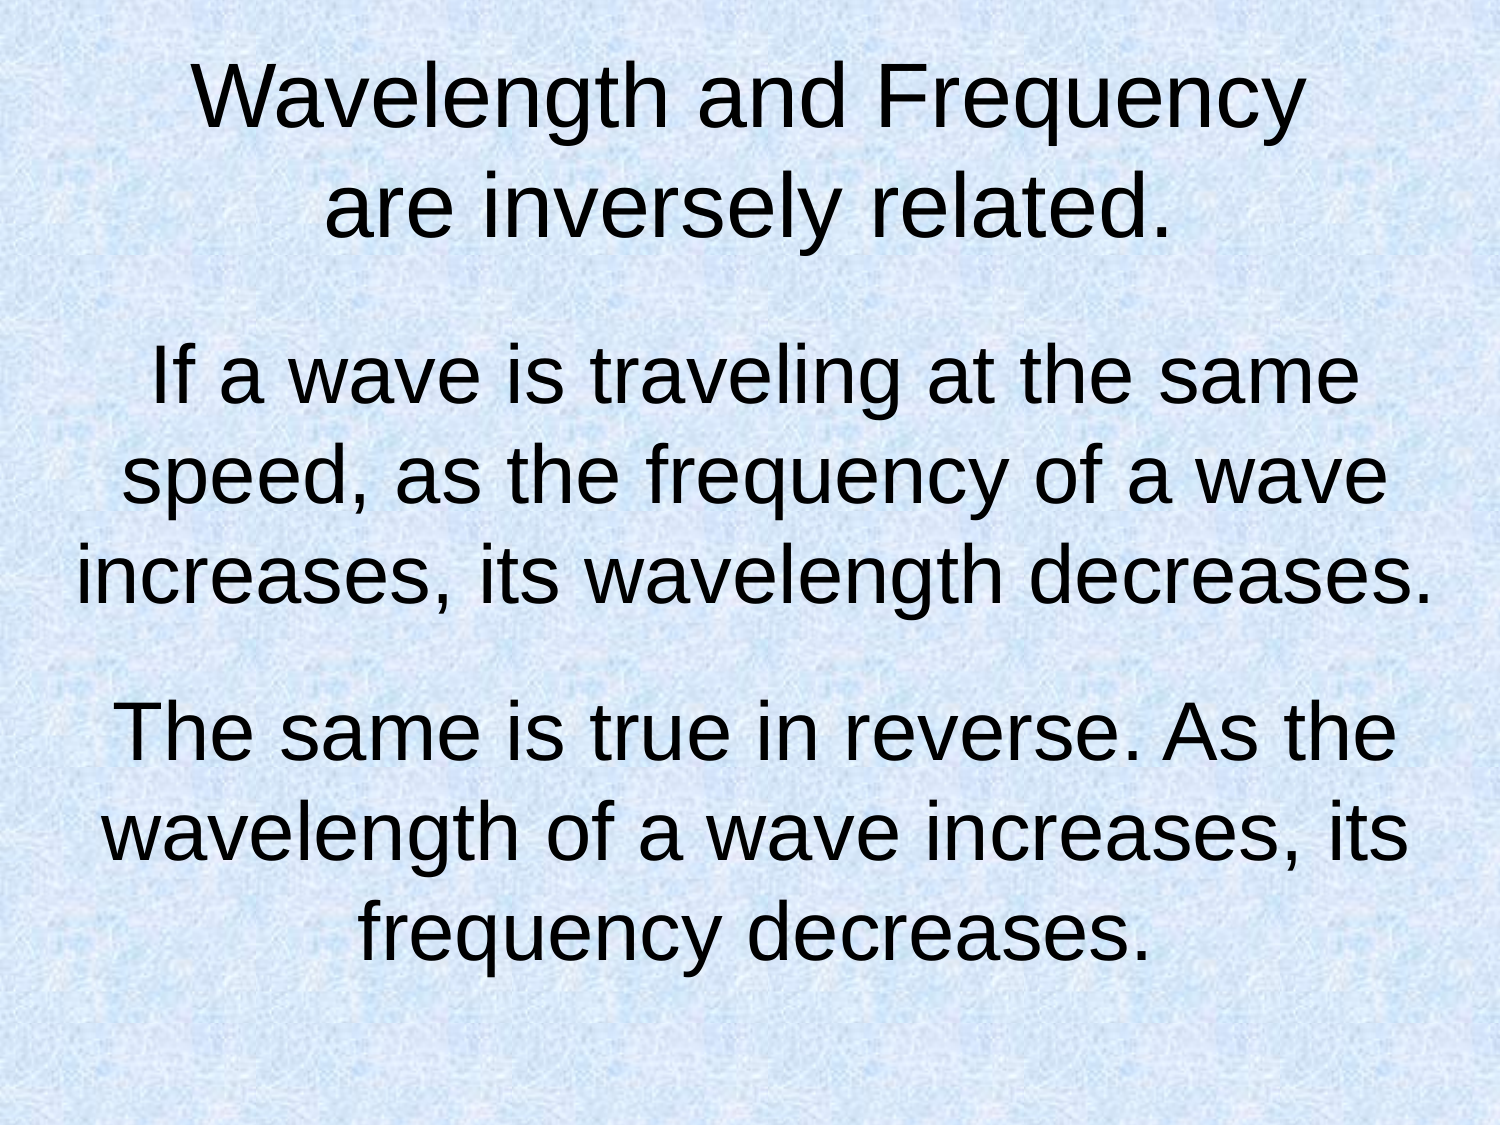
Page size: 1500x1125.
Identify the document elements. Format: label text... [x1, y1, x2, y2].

subtitle If a wave is traveling at the same speed, as the frequency of a wave increases, its wavelength decreases. The same is true in reverse. As the wavelength of a wave increases, its frequency decreases. [50, 312, 1463, 1063]
picture [0, 0, 1500, 1125]
title Wavelength and Frequency are inversely related. [112, 24, 1388, 267]
